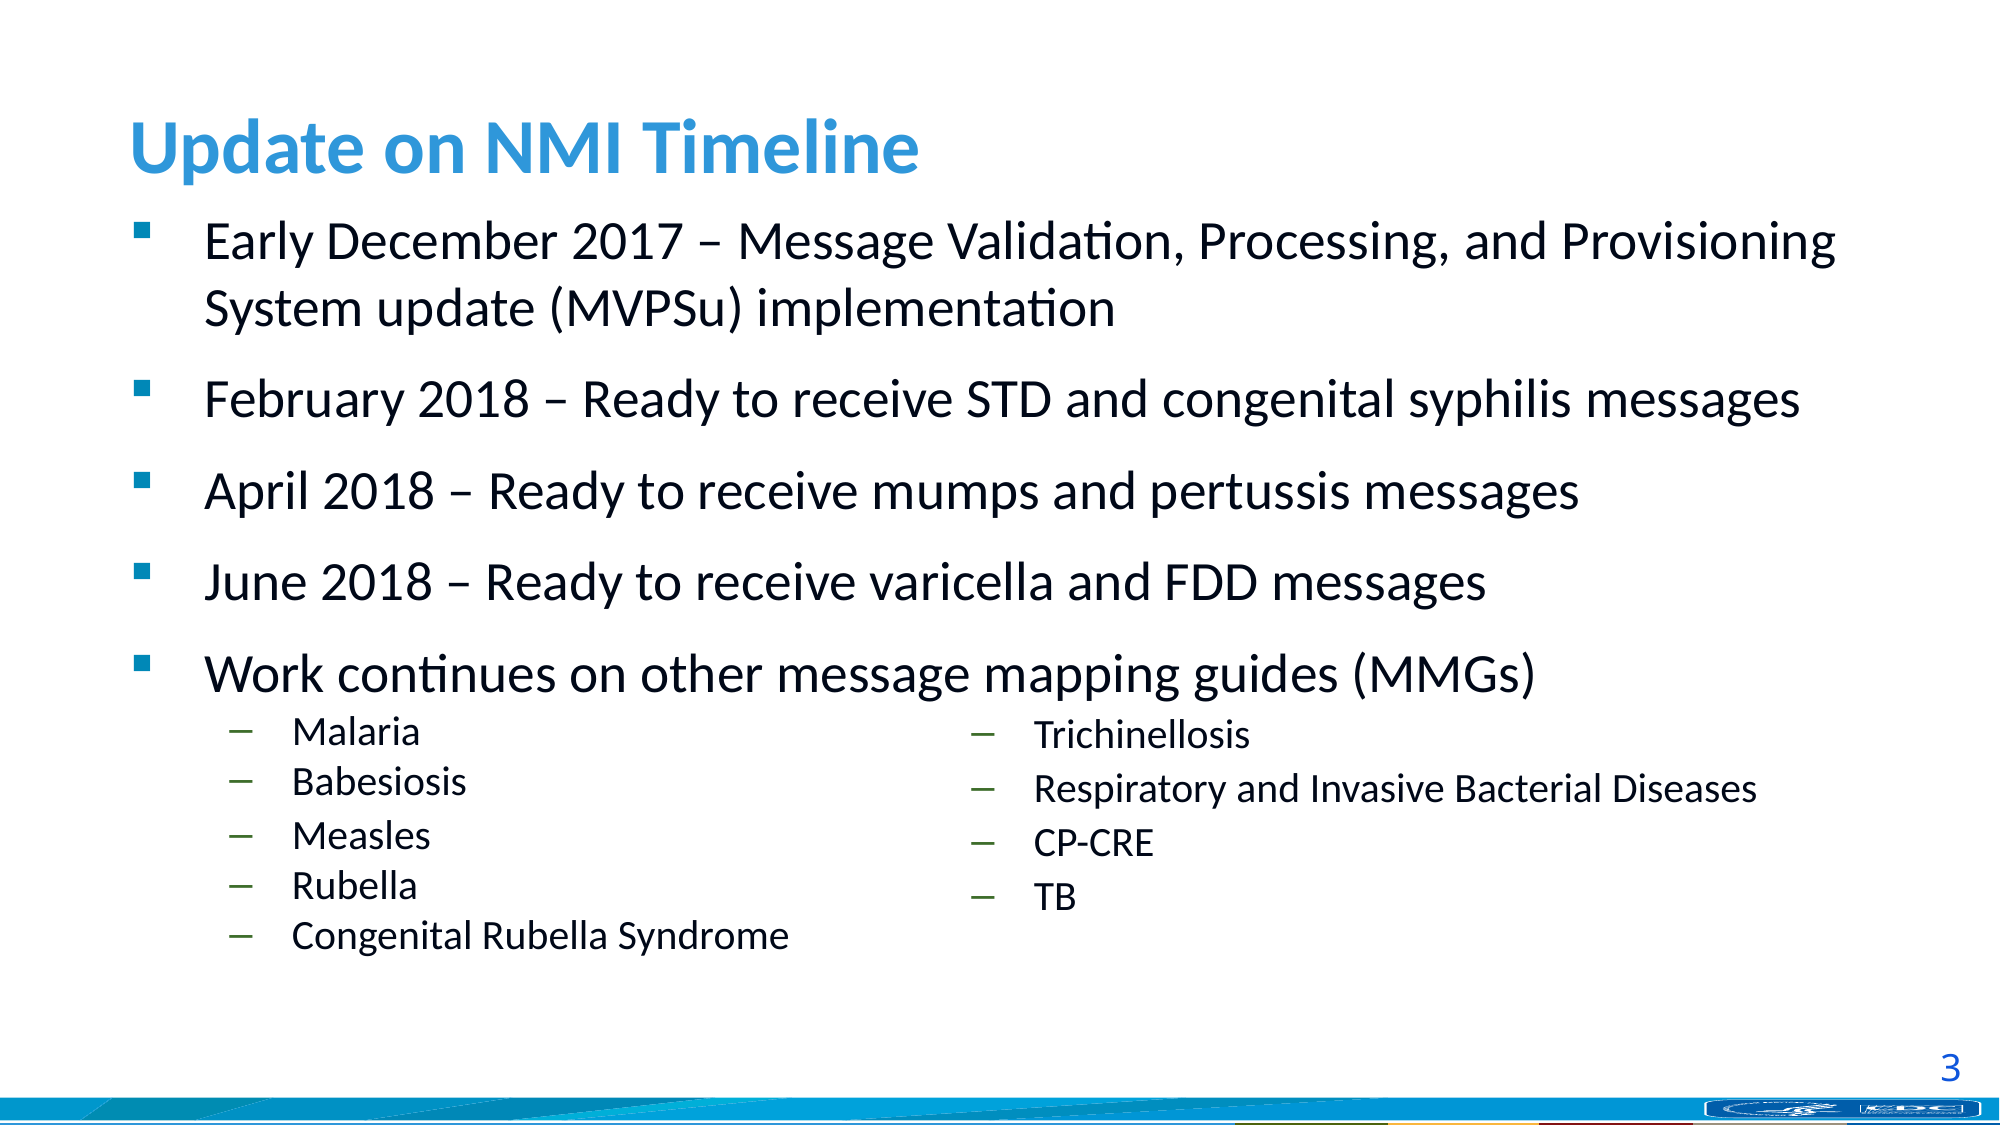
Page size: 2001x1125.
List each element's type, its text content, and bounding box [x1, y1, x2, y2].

list Early December 2017 – Message Validation, Processing, and Provisioning System update (MVPSu) implementation February 2018 – Ready to receive STD and congenital syphilis messages April 2018 – Ready to receive mumps and pertussis messages June 2018 – Ready to receive varicella and FDD messages Work continues on other message mapping guides (MMGs) Malaria Babesiosis Measles Rubella Congenital Rubella Syndrome [114, 197, 1915, 961]
text_box Trichinellosis Respiratory and Invasive Bacterial Diseases CP-CRE TB [856, 699, 1812, 1040]
title Update on NMI Timeline [114, 55, 1992, 197]
